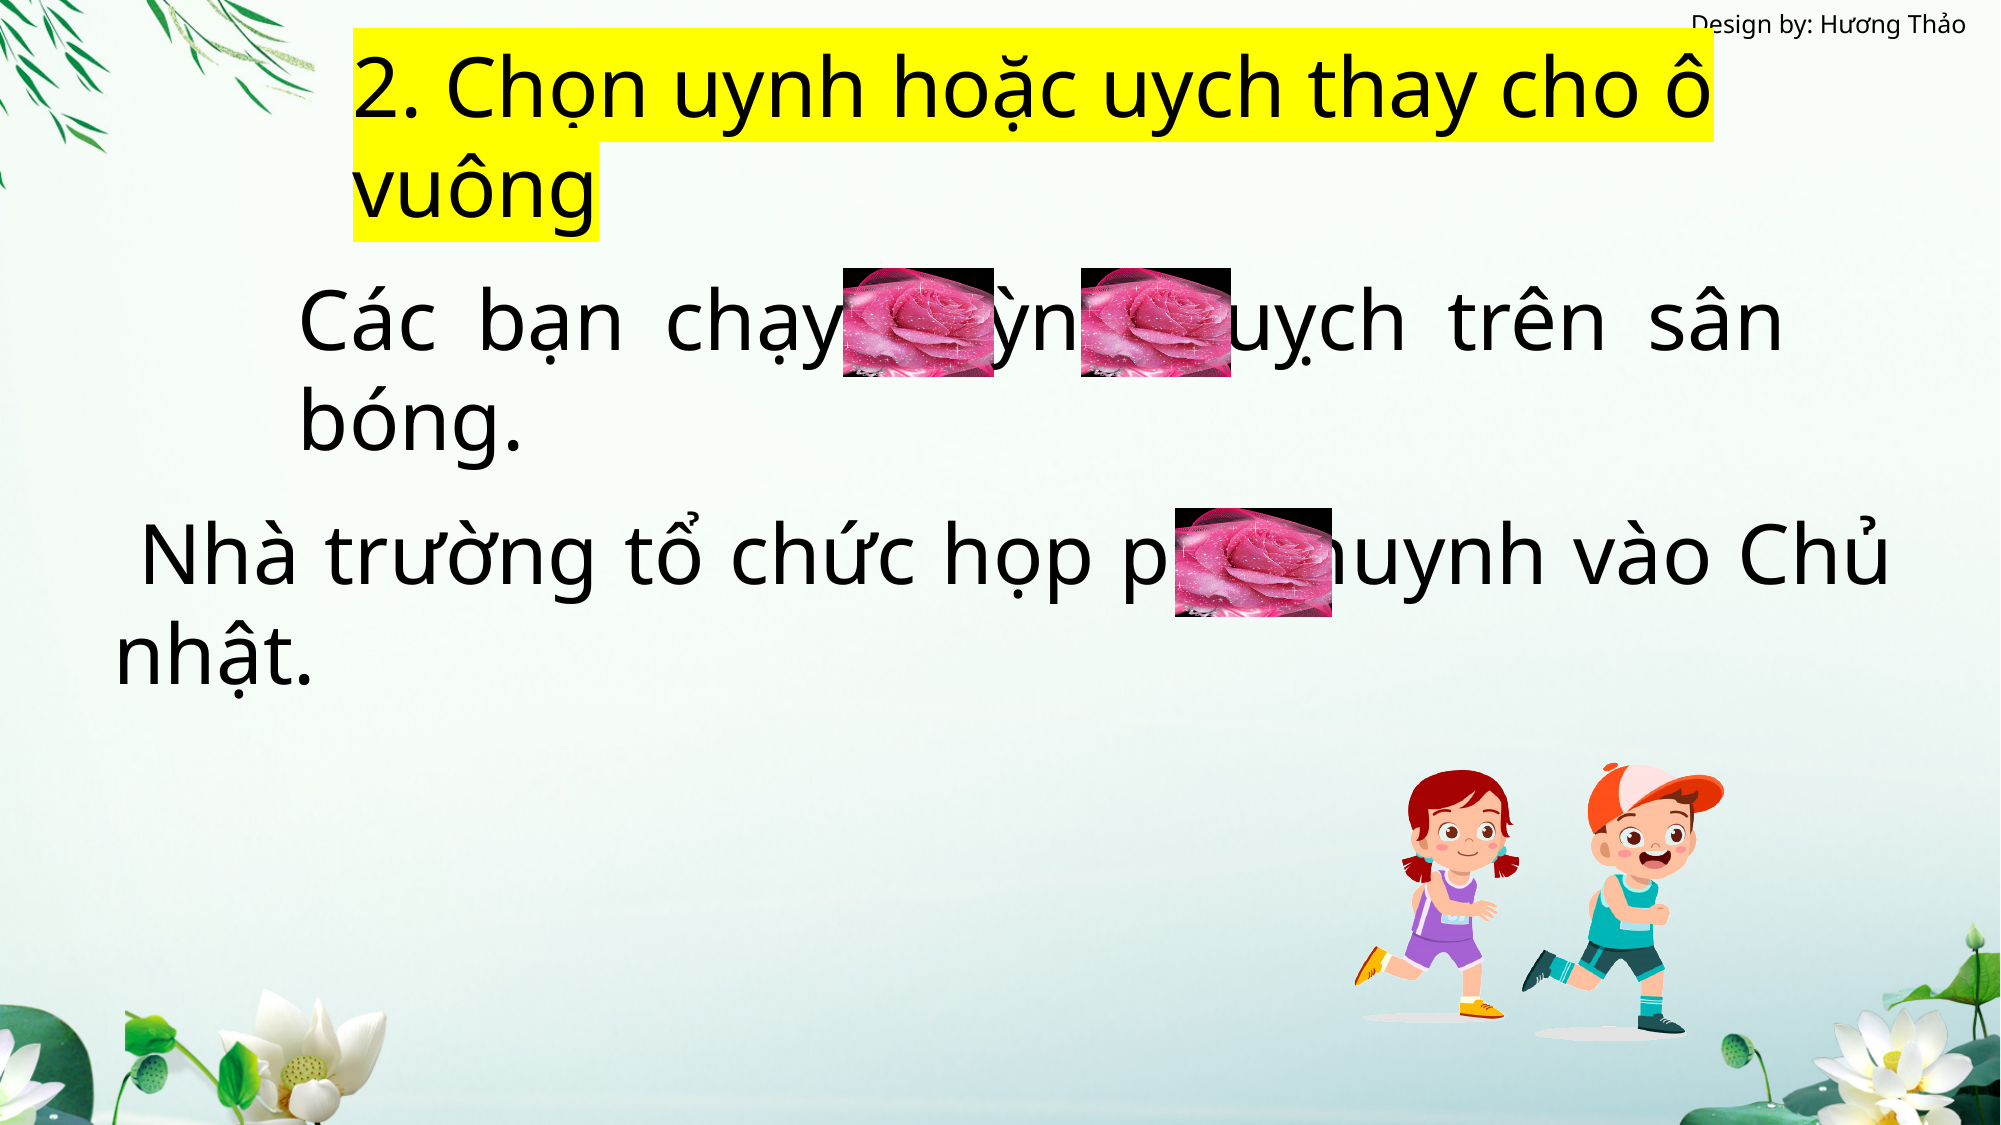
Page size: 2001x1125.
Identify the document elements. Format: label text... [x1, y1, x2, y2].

picture [0, 0, 2001, 1125]
text_box Các bạn chạy huỳnh huỵch trên sân bóng. [283, 259, 1802, 475]
text_box Nhà trường tổ chức họp phụ huynh vào Chủ nhật. [98, 493, 1909, 709]
text_box 2. Chọn uynh hoặc uych thay cho ô vuông [337, 26, 1825, 242]
